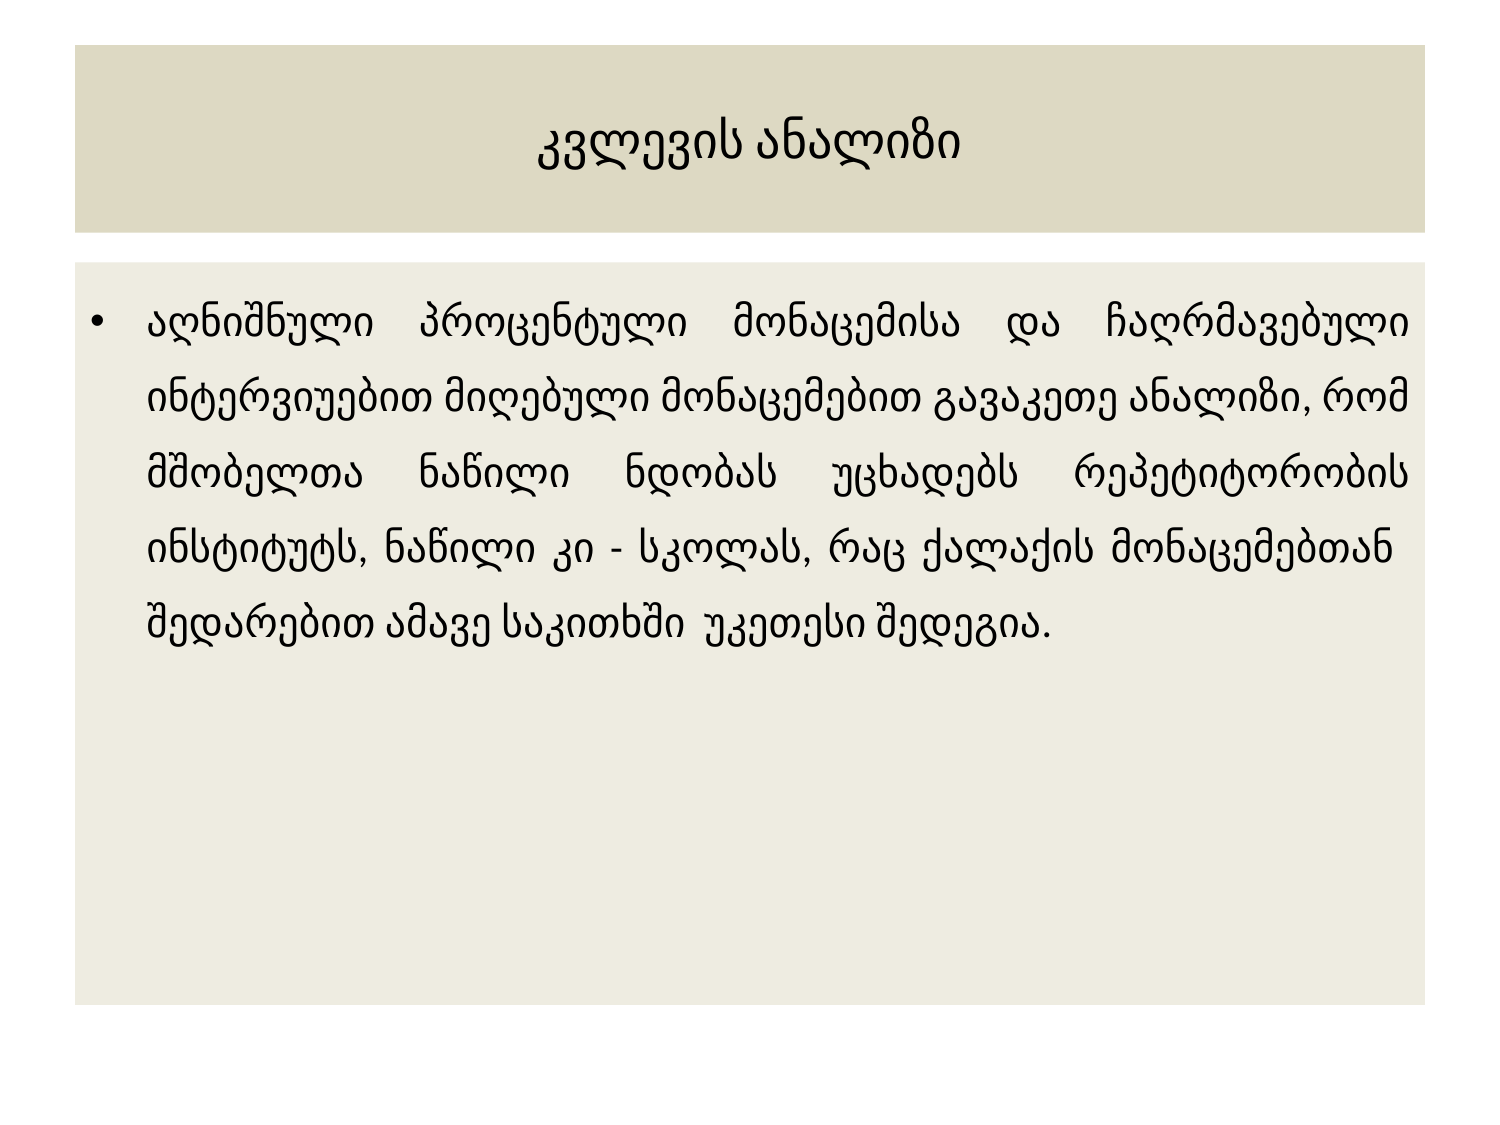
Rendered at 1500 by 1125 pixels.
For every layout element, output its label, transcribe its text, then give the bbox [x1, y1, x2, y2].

title კვლევის ანალიზი [75, 45, 1425, 233]
list აღნიშნული პროცენტული მონაცემისა და ჩაღრმავებული ინტერვიუებით მიღებული მონაცემებით გავაკეთე ანალიზი, რომ მშობელთა ნაწილი ნდობას უცხადებს რეპეტიტორობის ინსტიტუტს, ნაწილი კი - სკოლას, რაც ქალაქის მონაცემებთან შედარებით ამავე საკითხში უკეთესი შედეგია. [75, 262, 1425, 1005]
